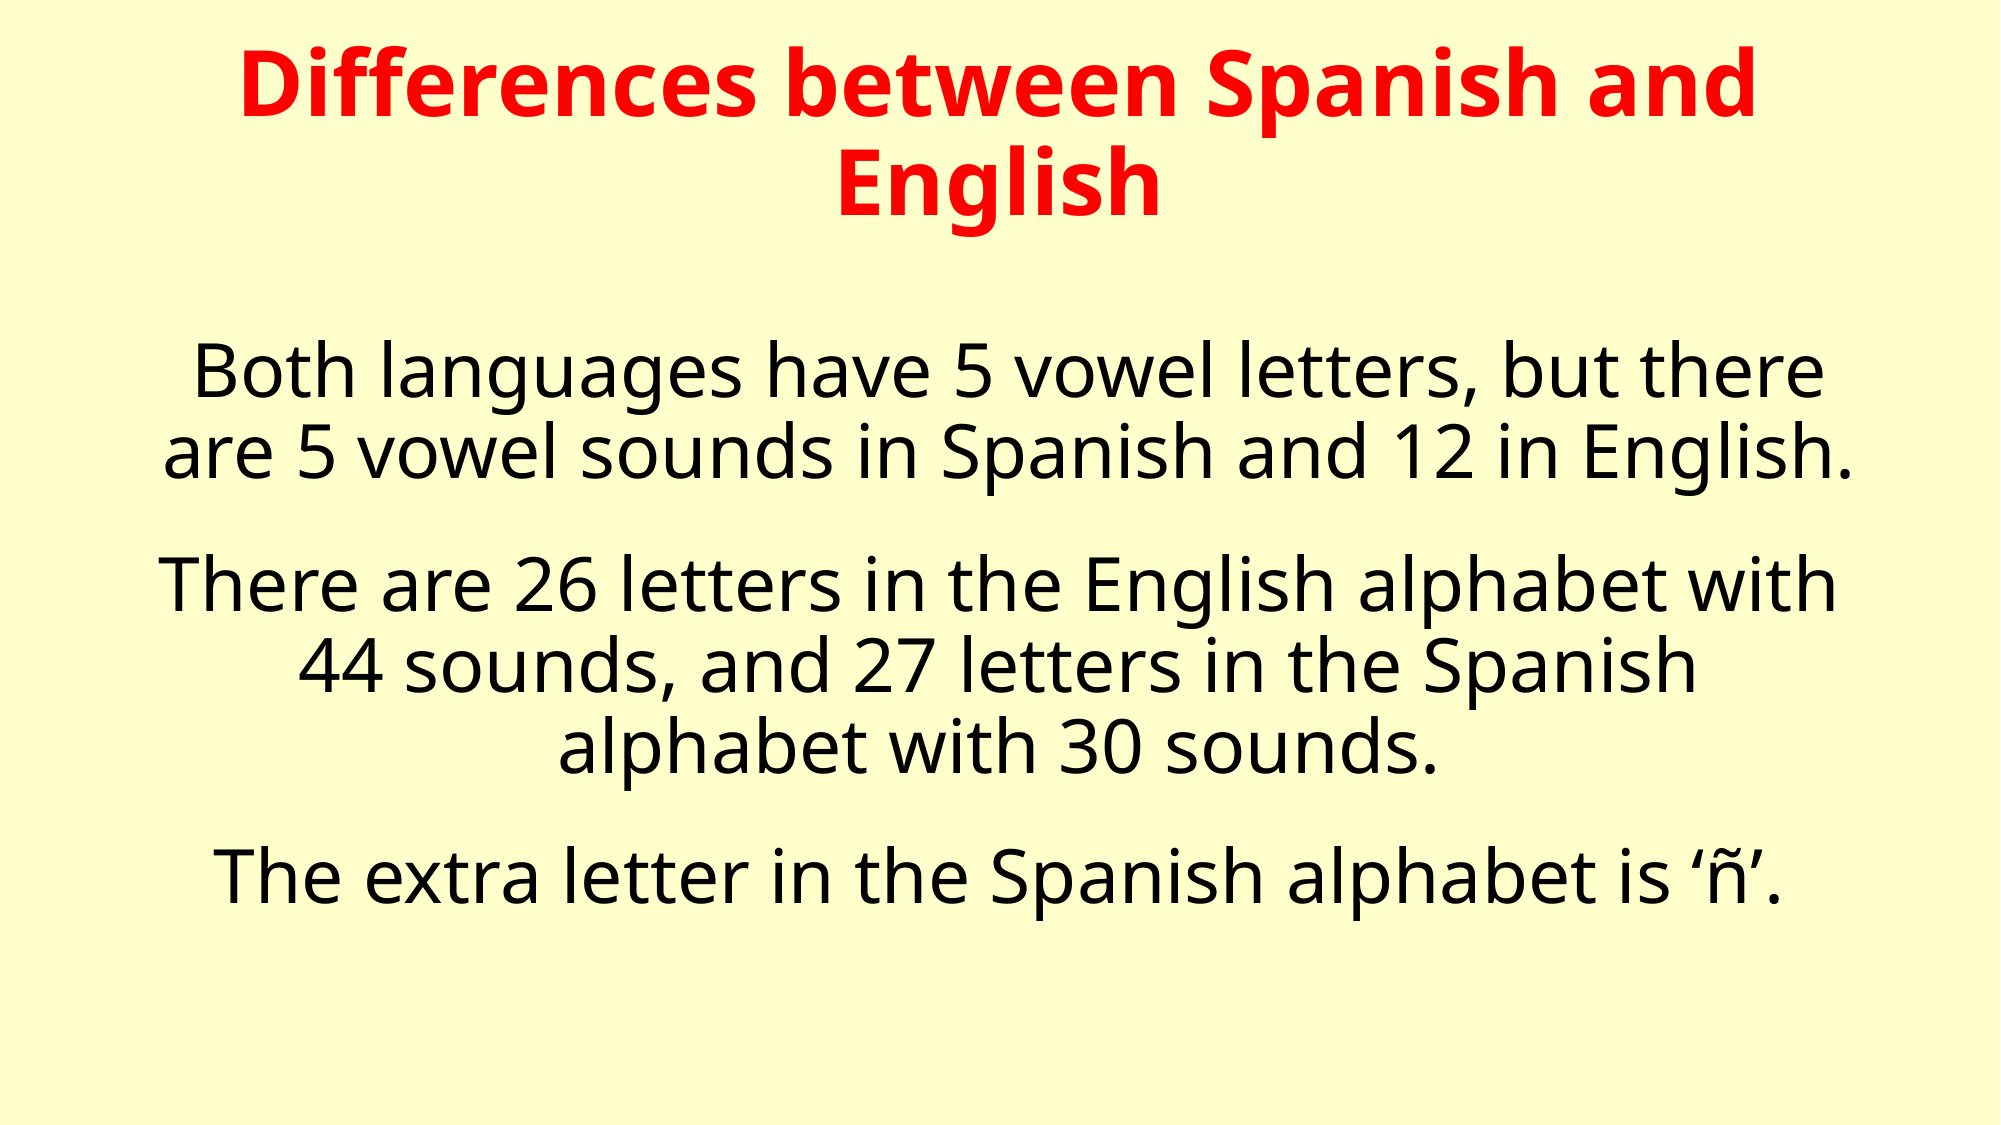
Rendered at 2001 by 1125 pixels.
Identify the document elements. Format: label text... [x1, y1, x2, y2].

text_box The extra letter in the Spanish alphabet is ‘ñ’. [136, 758, 1862, 1000]
text_box Both languages have 5 vowel letters, but there are 5 vowel sounds in Spanish and 12 in English. [146, 305, 1872, 523]
text_box There are 26 letters in the English alphabet with 44 sounds, and 27 letters in the Spanish alphabet with 30 sounds. [141, 522, 1857, 758]
title Differences between Spanish and English [136, 27, 1862, 245]
